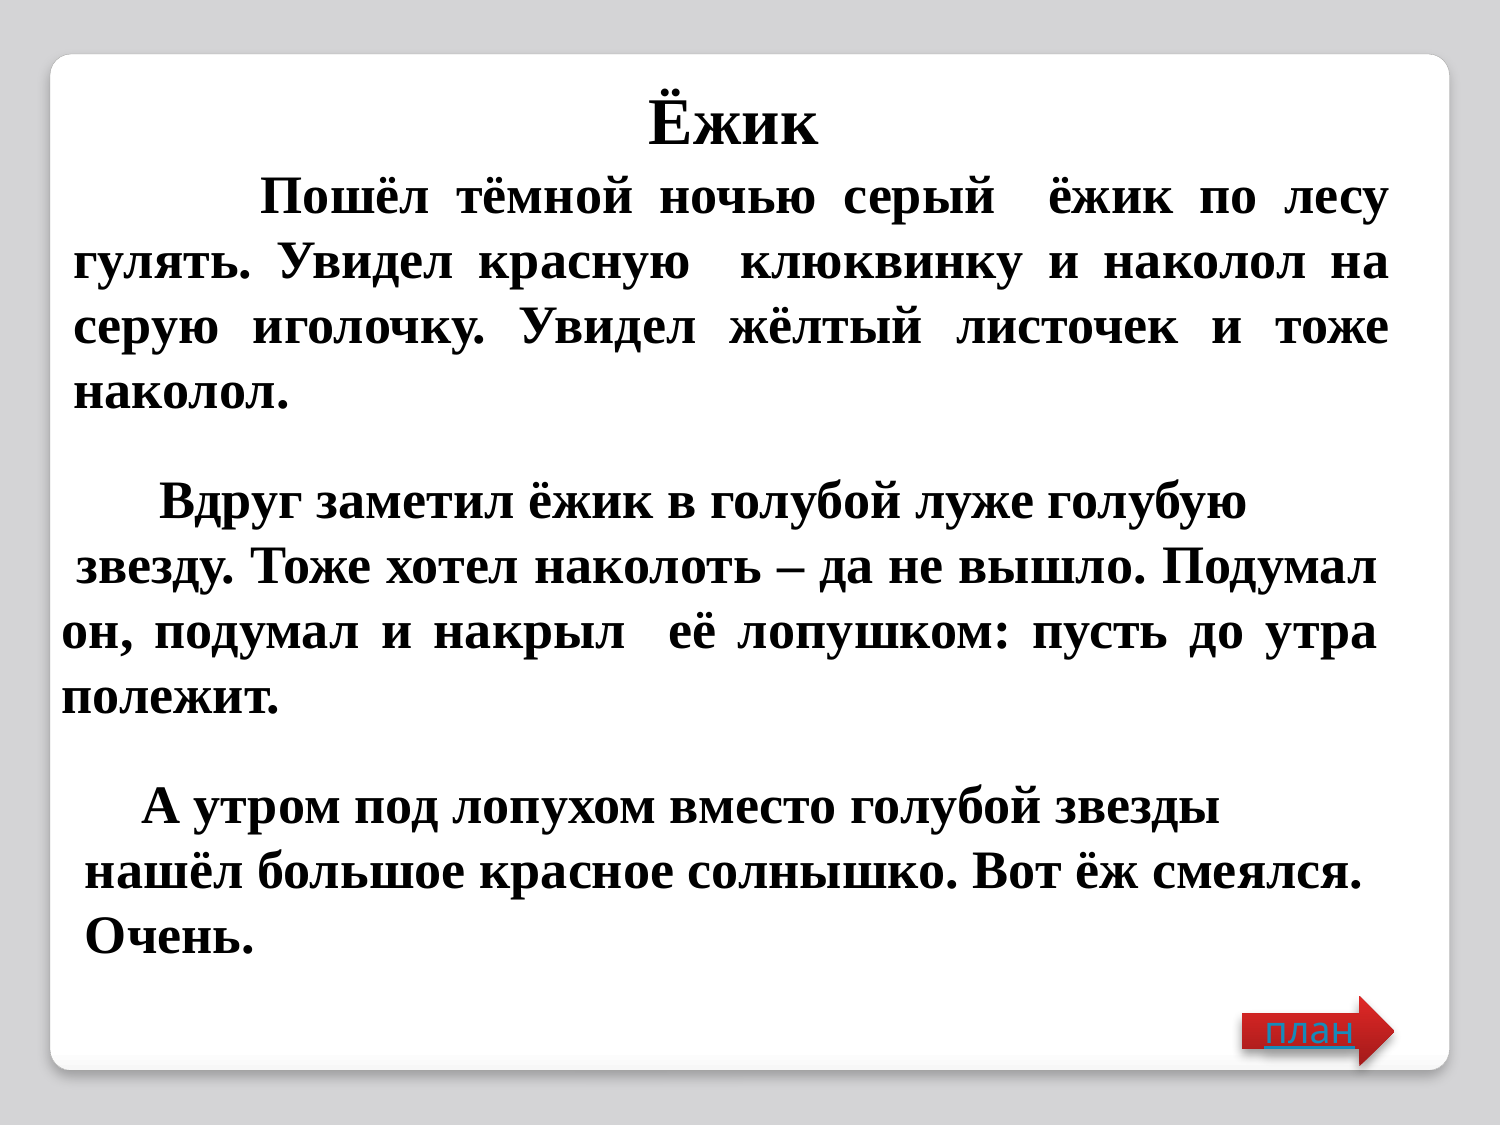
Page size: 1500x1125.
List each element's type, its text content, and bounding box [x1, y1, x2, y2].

text_box план [1242, 996, 1395, 1067]
text_box Вдруг заметил ёжик в голубой луже голубую звезду. Тоже хотел наколоть – да не вышло. Подумал он, подумал и накрыл её лопушком: пусть до утра полежит. [46, 456, 1395, 732]
text_box Пошёл тёмной ночью серый ёжик по лесу гулять. Увидел красную клюквинку и наколол на серую иголочку. Увидел жёлтый листочек и тоже наколол. [58, 152, 1407, 427]
text_box Ёжик [633, 70, 834, 152]
text_box А утром под лопухом вместо голубой звезды нашёл большое красное солнышко. Вот ёж смеялся. Очень. [70, 761, 1407, 972]
